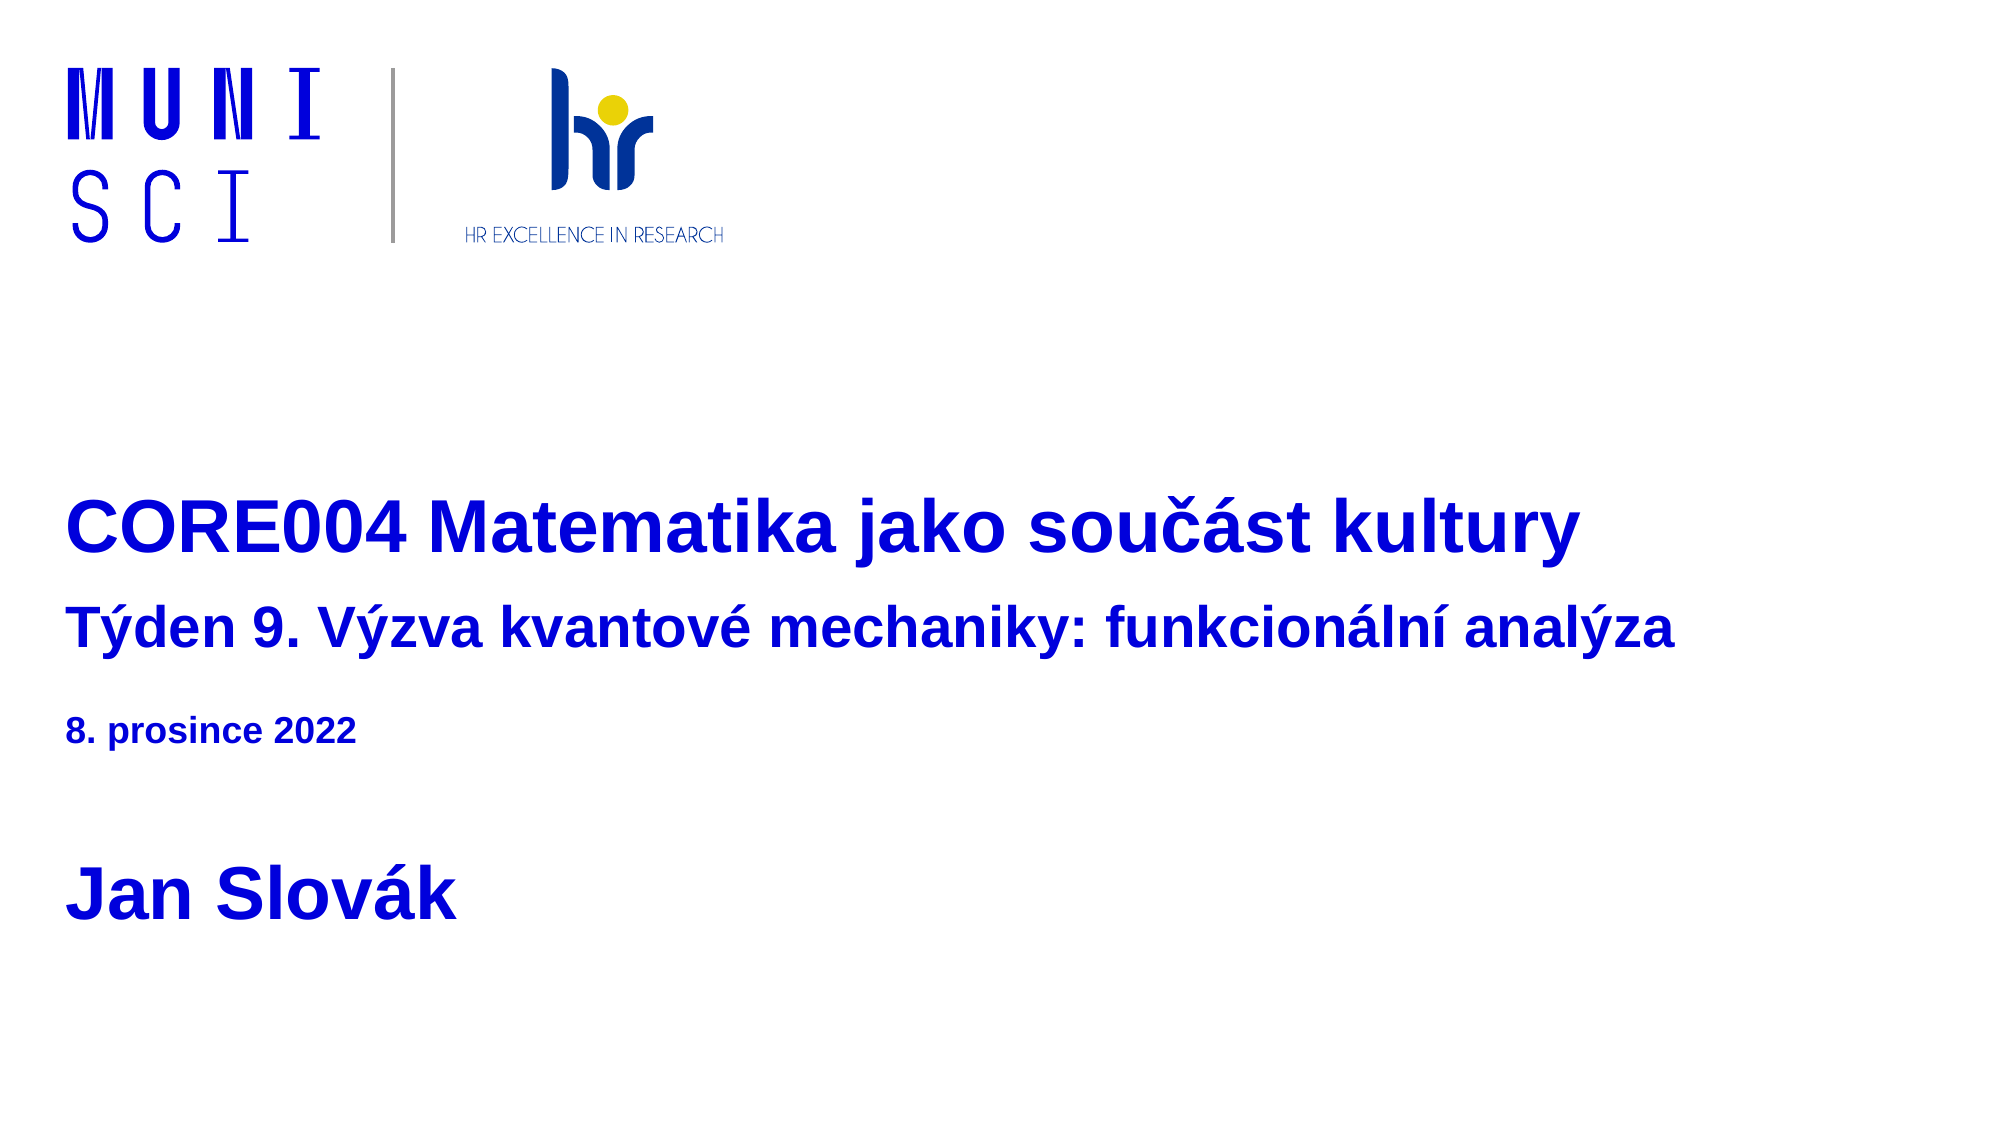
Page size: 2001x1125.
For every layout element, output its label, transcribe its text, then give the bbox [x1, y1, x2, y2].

title CORE004 Matematika jako součást kultury Týden 9. Výzva kvantové mechaniky: funkcionální analýza 8. prosince 2022 Jan Slovák [65, 475, 1930, 668]
